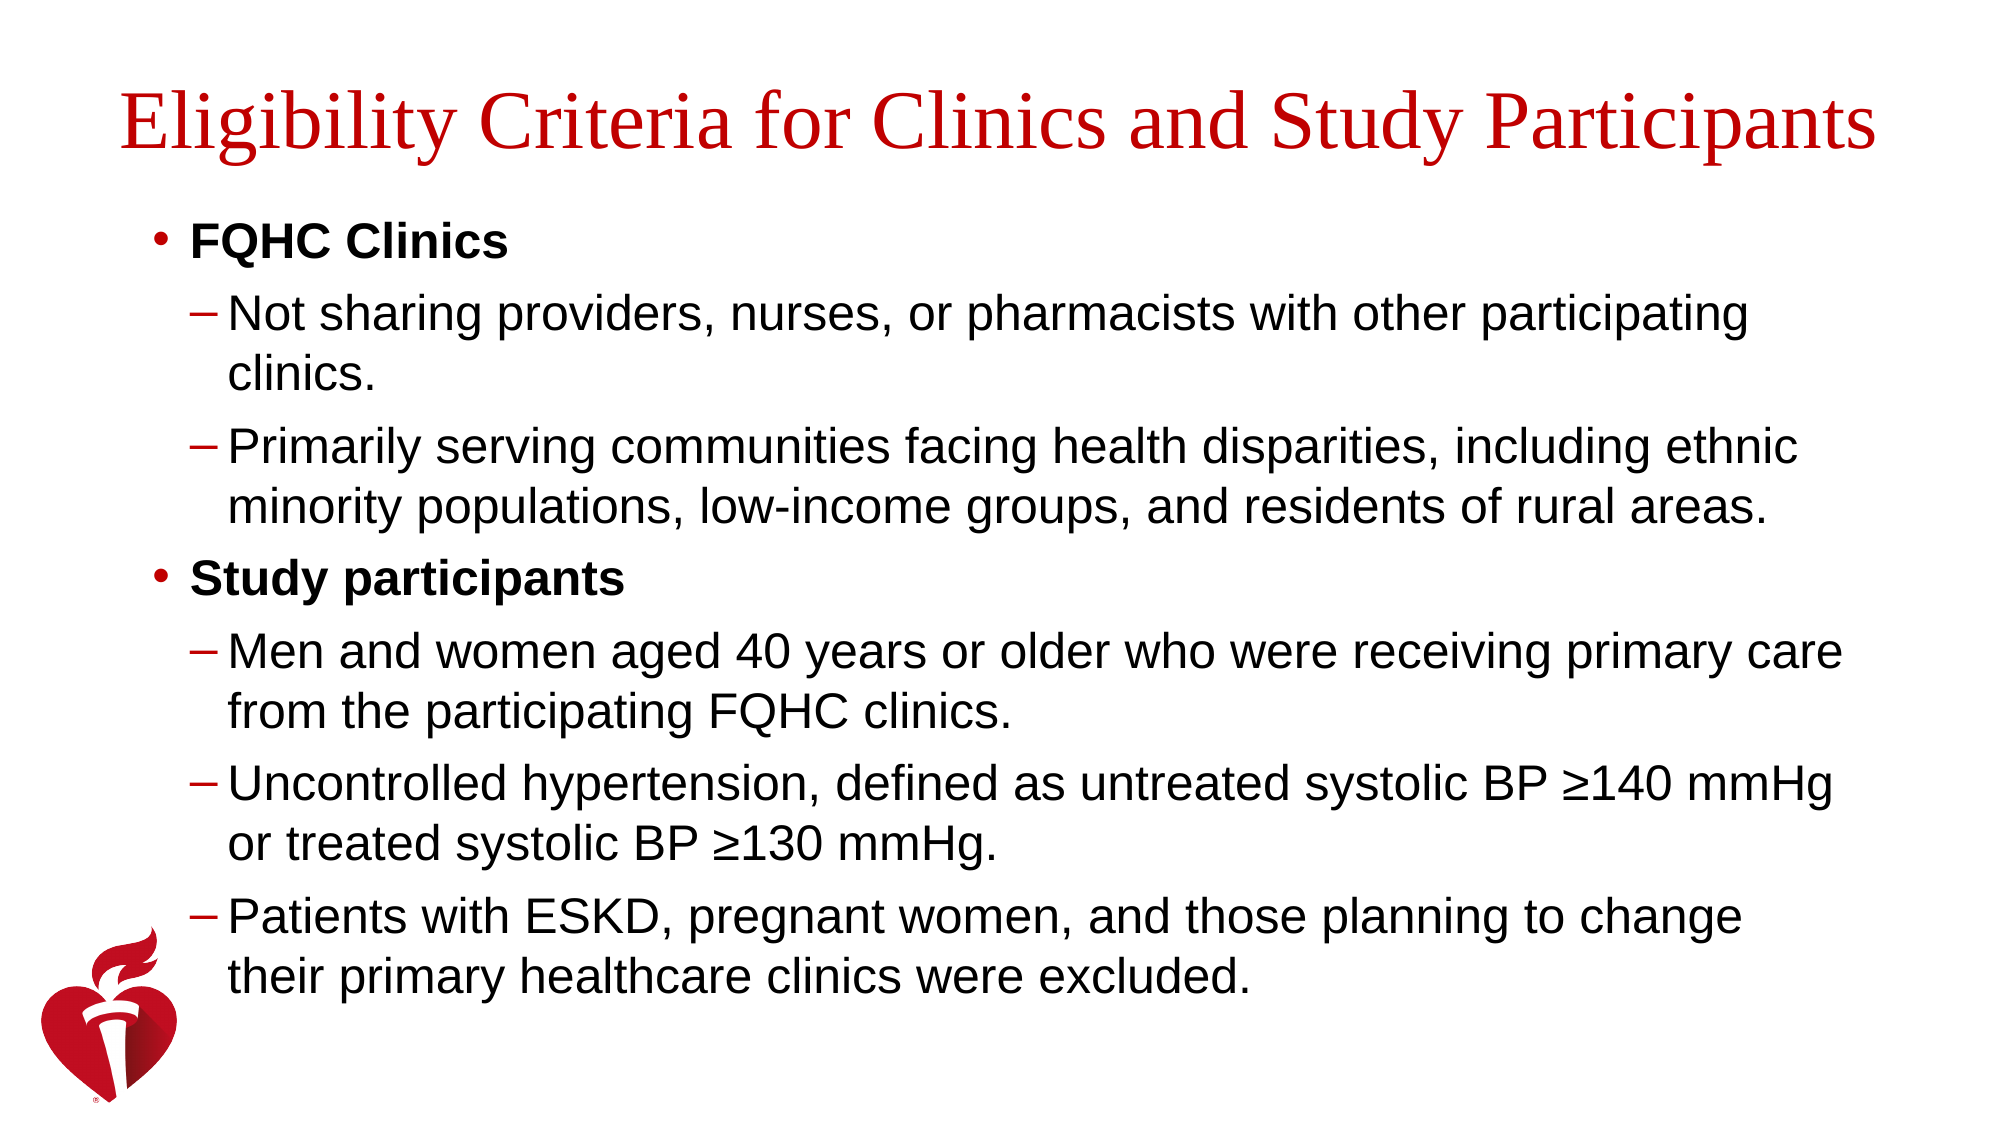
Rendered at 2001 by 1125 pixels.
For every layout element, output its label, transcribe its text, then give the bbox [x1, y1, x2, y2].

list FQHC Clinics Not sharing providers, nurses, or pharmacists with other participating clinics. Primarily serving communities facing health disparities, including ethnic minority populations, low-income groups, and residents of rural areas. Study participants Men and women aged 40 years or older who were receiving primary care from the participating FQHC clinics. Uncontrolled hypertension, defined as untreated systolic BP ≥140 mmHg or treated systolic BP ≥130 mmHg. Patients with ESKD, pregnant women, and those planning to change their primary healthcare clinics were excluded. [137, 200, 1863, 1004]
title Eligibility Criteria for Clinics and Study Participants [78, 41, 1922, 201]
picture [41, 926, 177, 1104]
